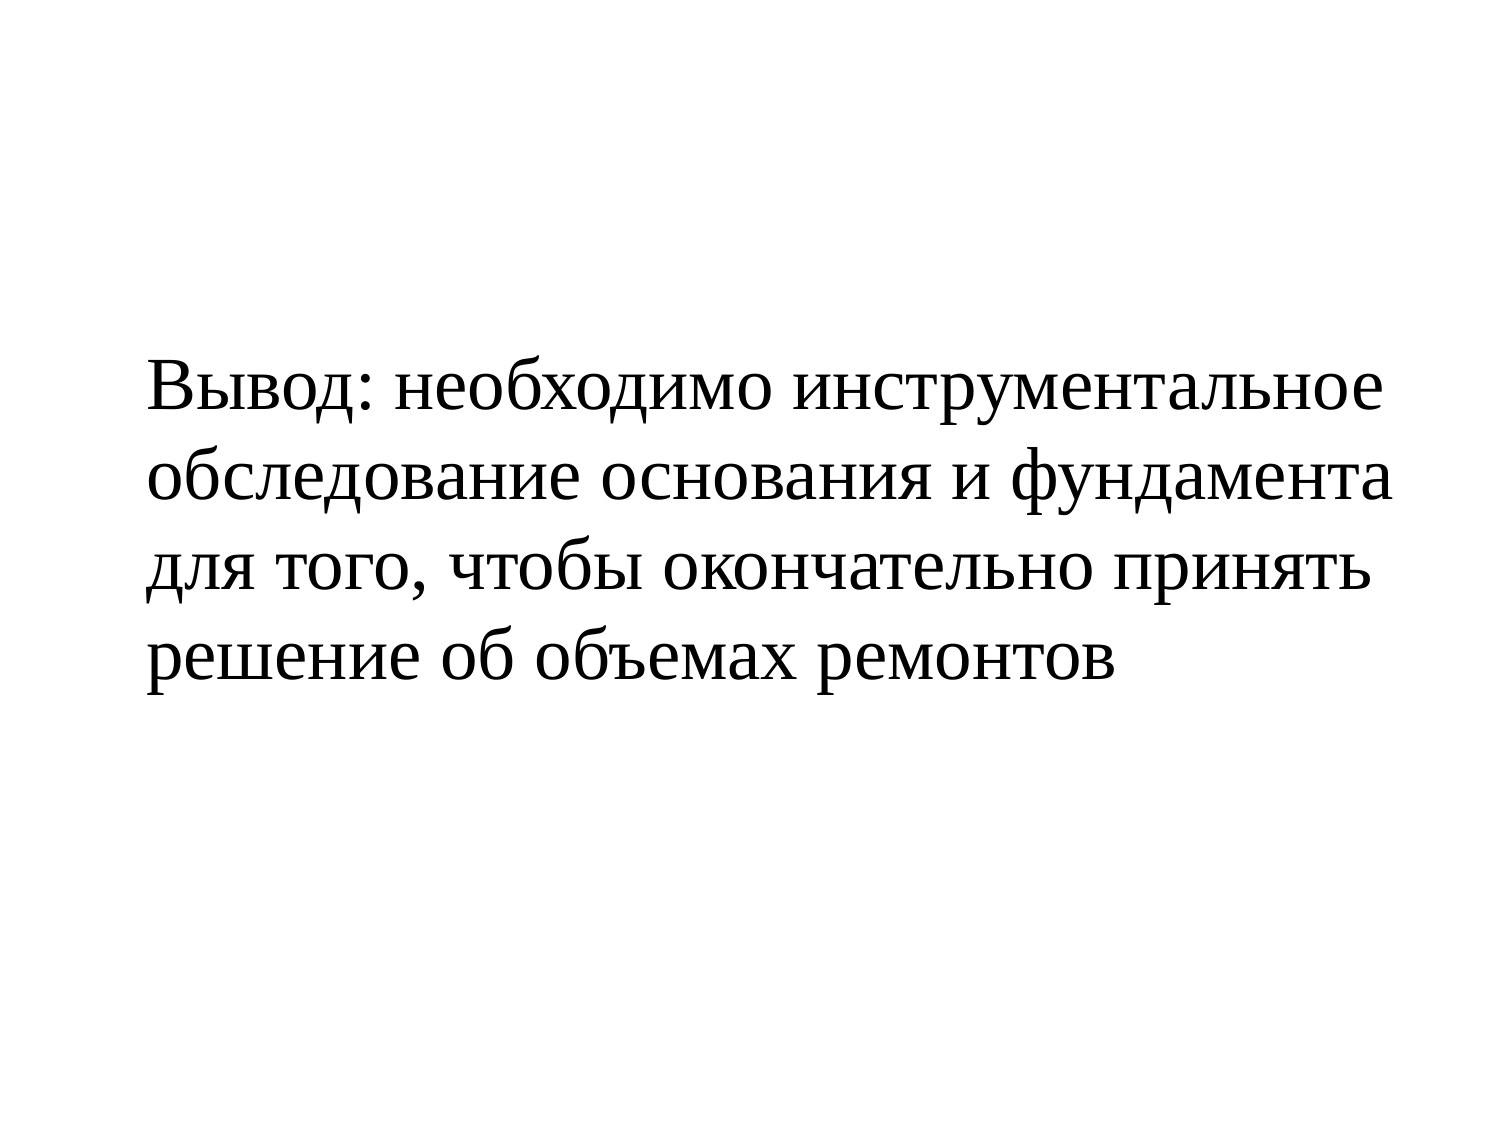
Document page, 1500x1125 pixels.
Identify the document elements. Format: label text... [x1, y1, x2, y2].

list Вывод: необходимо инструментальное обследование основания и фундамента для того, чтобы окончательно принять решение об объемах ремонтов [75, 117, 1425, 1005]
